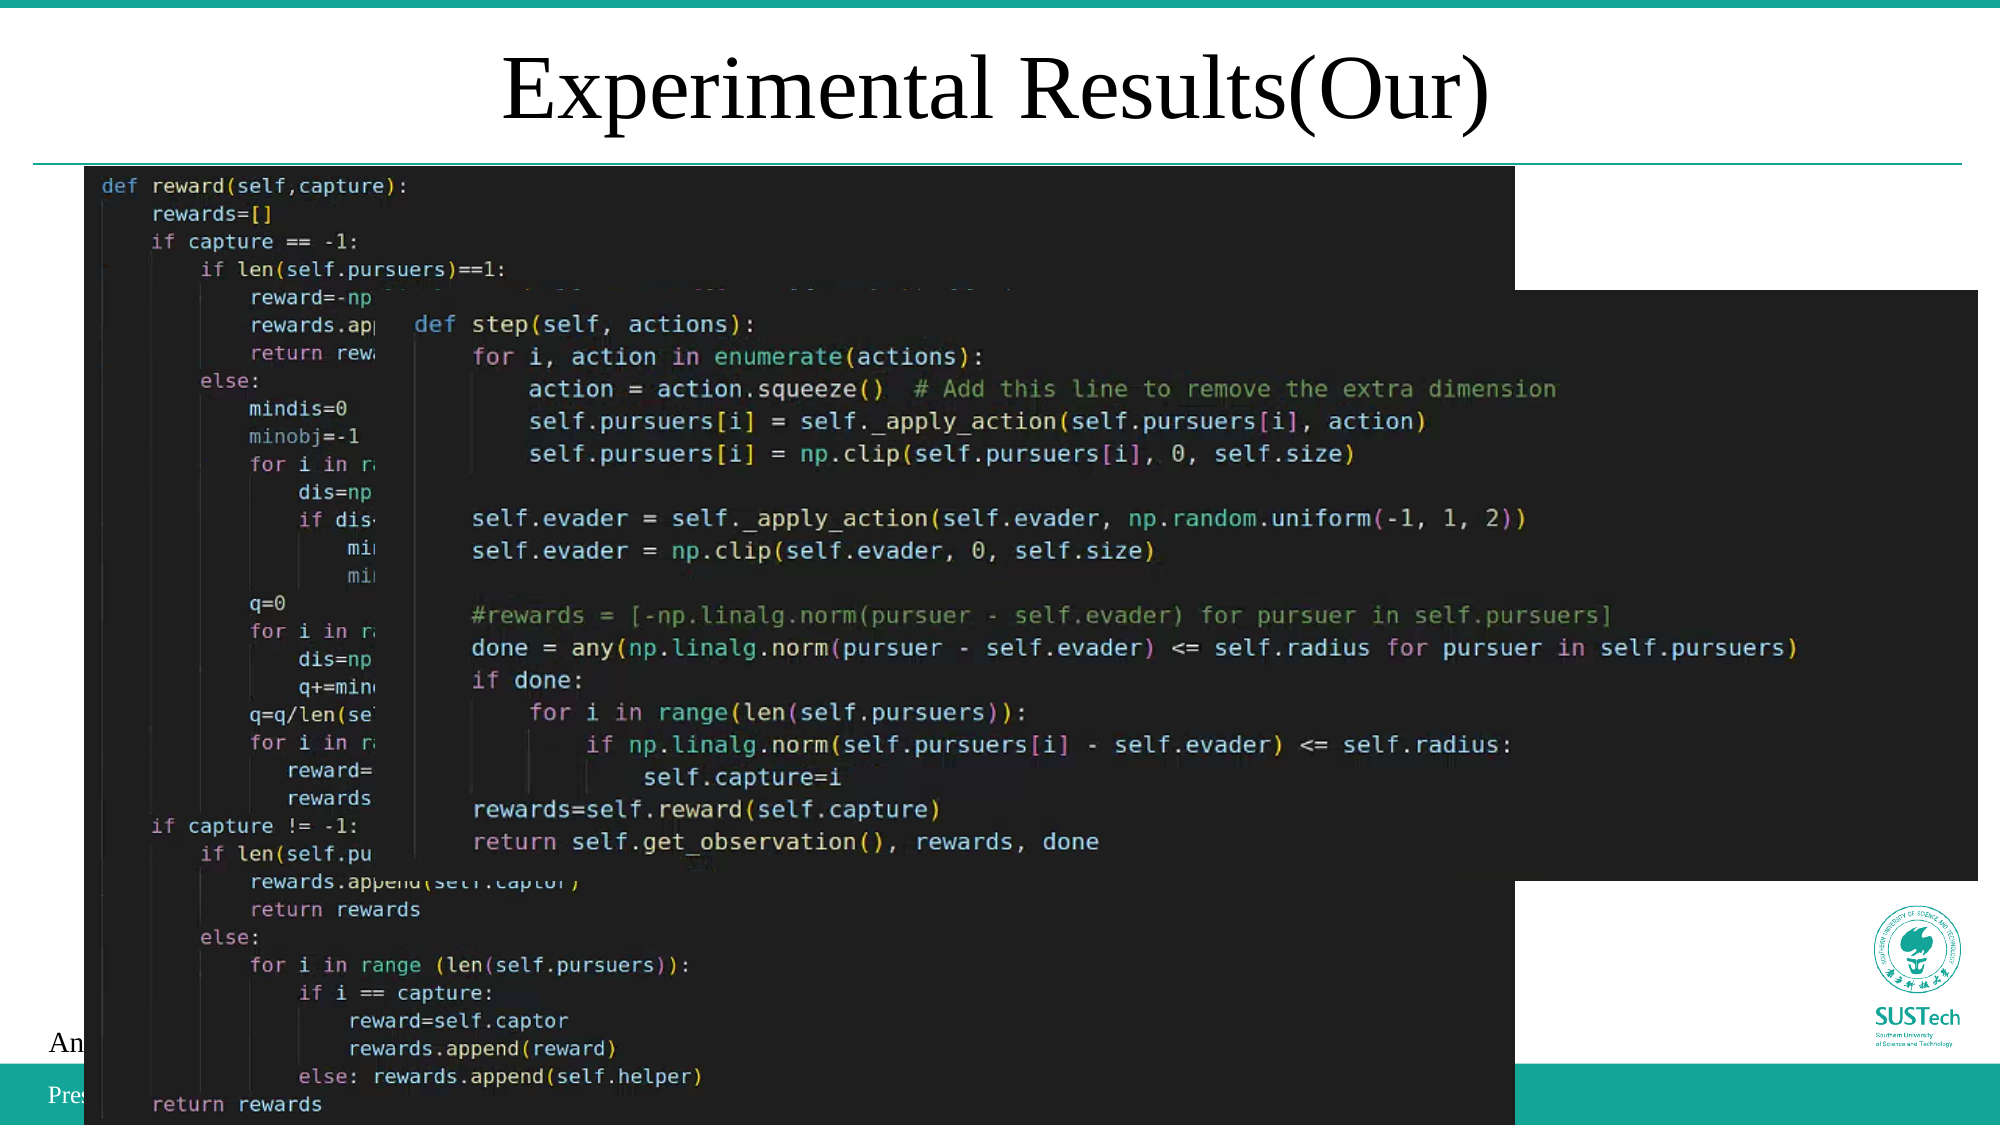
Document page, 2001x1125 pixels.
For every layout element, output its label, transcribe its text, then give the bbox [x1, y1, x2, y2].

slide_number Presenter Name & Date of Presentation [32, 1063, 84, 1124]
picture [84, 166, 1978, 1125]
picture [1873, 904, 1962, 1055]
title Experimental Results(Our) [32, 12, 1962, 165]
slide_number [1515, 1063, 1962, 1124]
